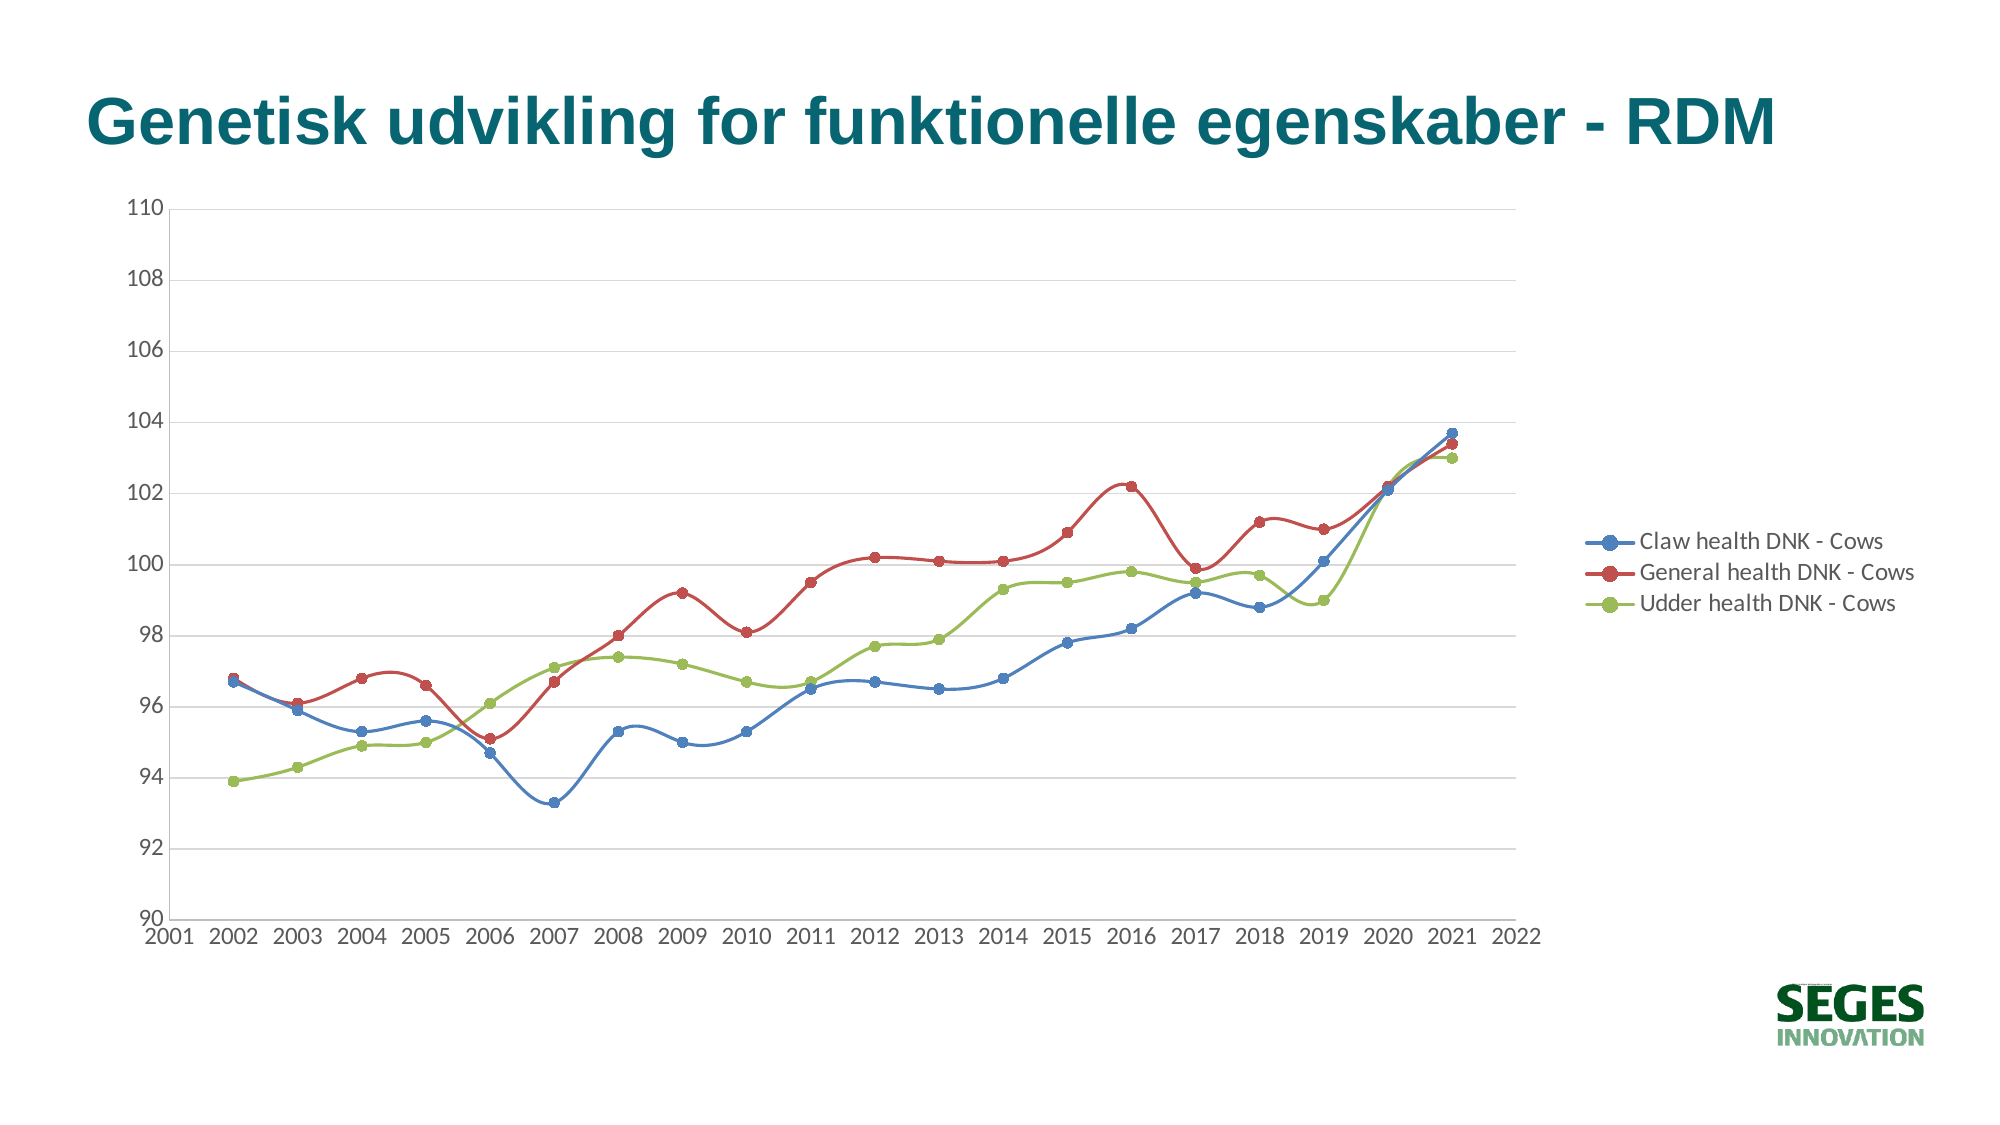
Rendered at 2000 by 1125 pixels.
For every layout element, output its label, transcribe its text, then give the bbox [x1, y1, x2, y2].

picture [1777, 984, 1924, 1046]
title Genetisk udvikling for funktionelle egenskaber - RDM [86, 64, 1802, 182]
chart [88, 180, 1936, 967]
